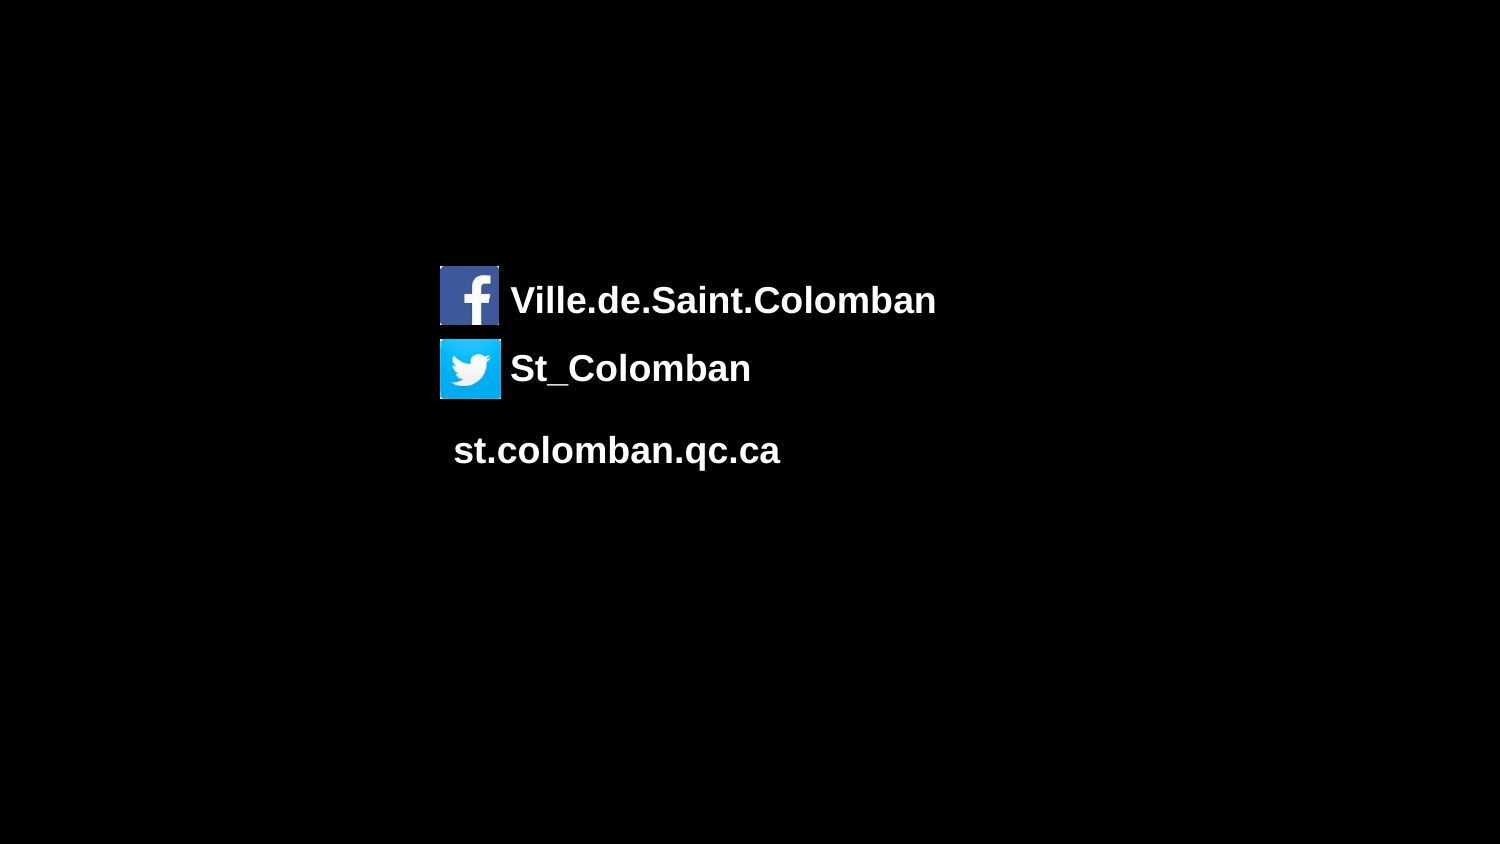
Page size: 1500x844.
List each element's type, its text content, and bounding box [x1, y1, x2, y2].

text_box Ville.de.Saint.Colomban [502, 268, 953, 328]
picture [440, 339, 501, 386]
text_box St_Colomban [495, 337, 767, 397]
text_box st.colomban.qc.ca [438, 418, 796, 479]
picture [440, 265, 500, 325]
